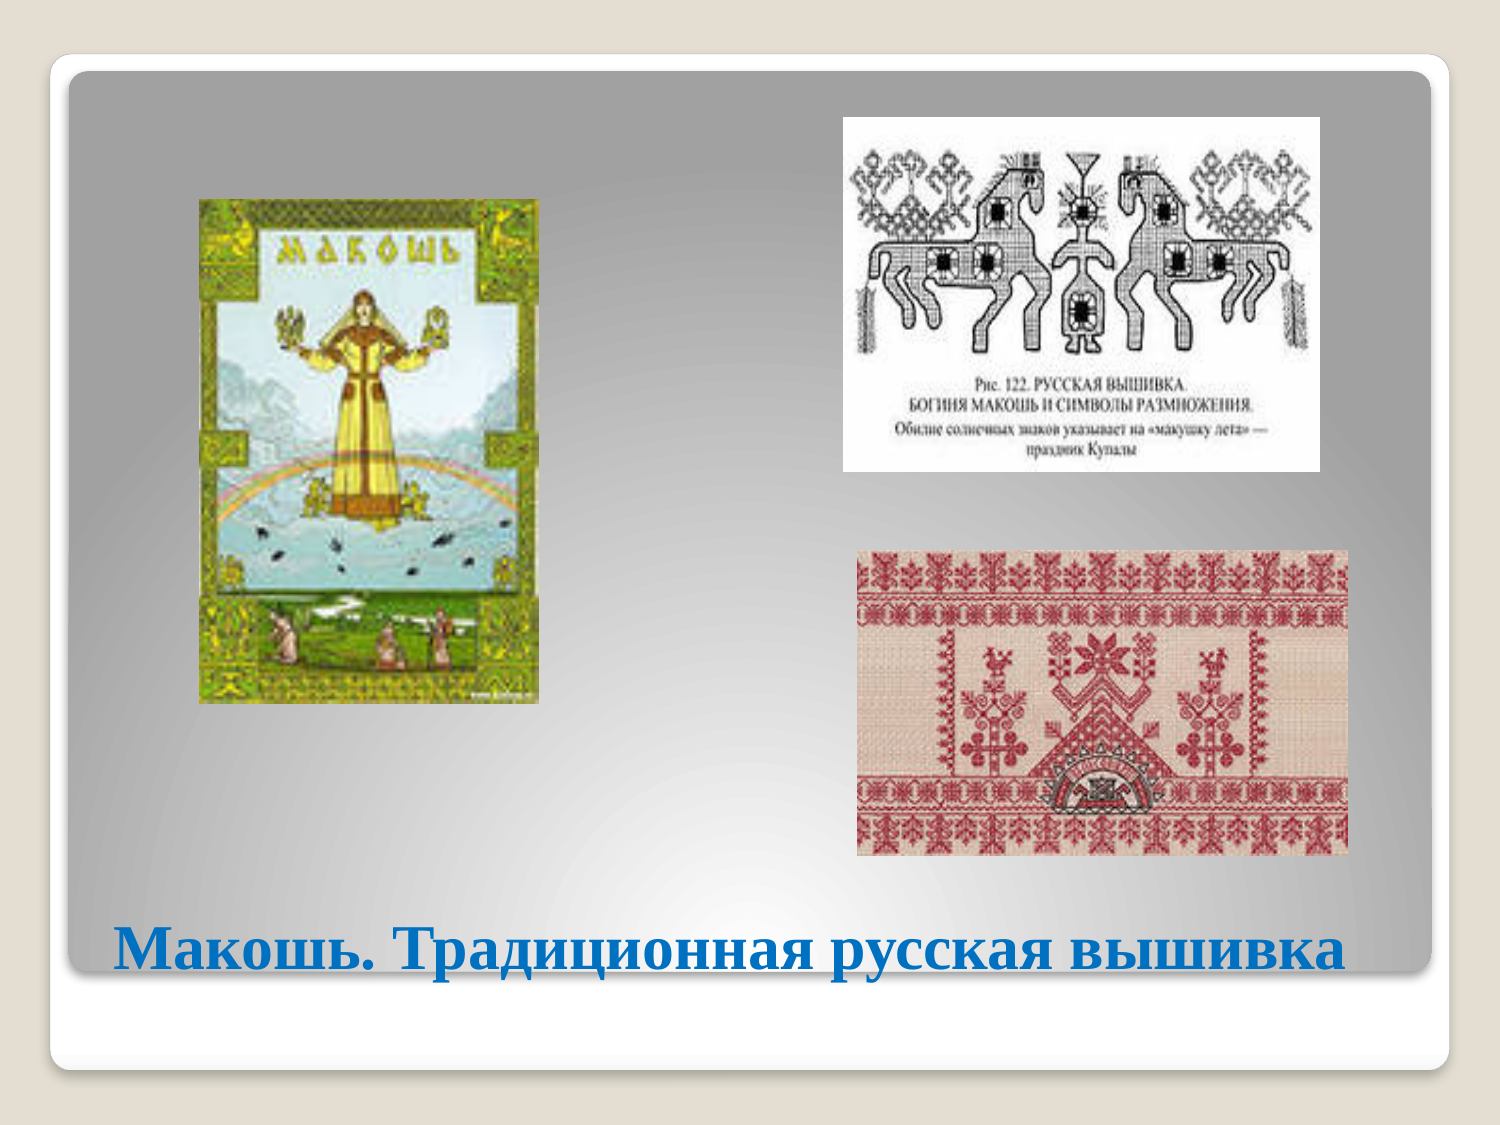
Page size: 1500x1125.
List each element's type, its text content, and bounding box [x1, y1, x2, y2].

title Макошь. Традиционная русская вышивка [82, 843, 1425, 990]
picture [198, 198, 540, 704]
picture [843, 116, 1321, 472]
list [857, 550, 1348, 856]
